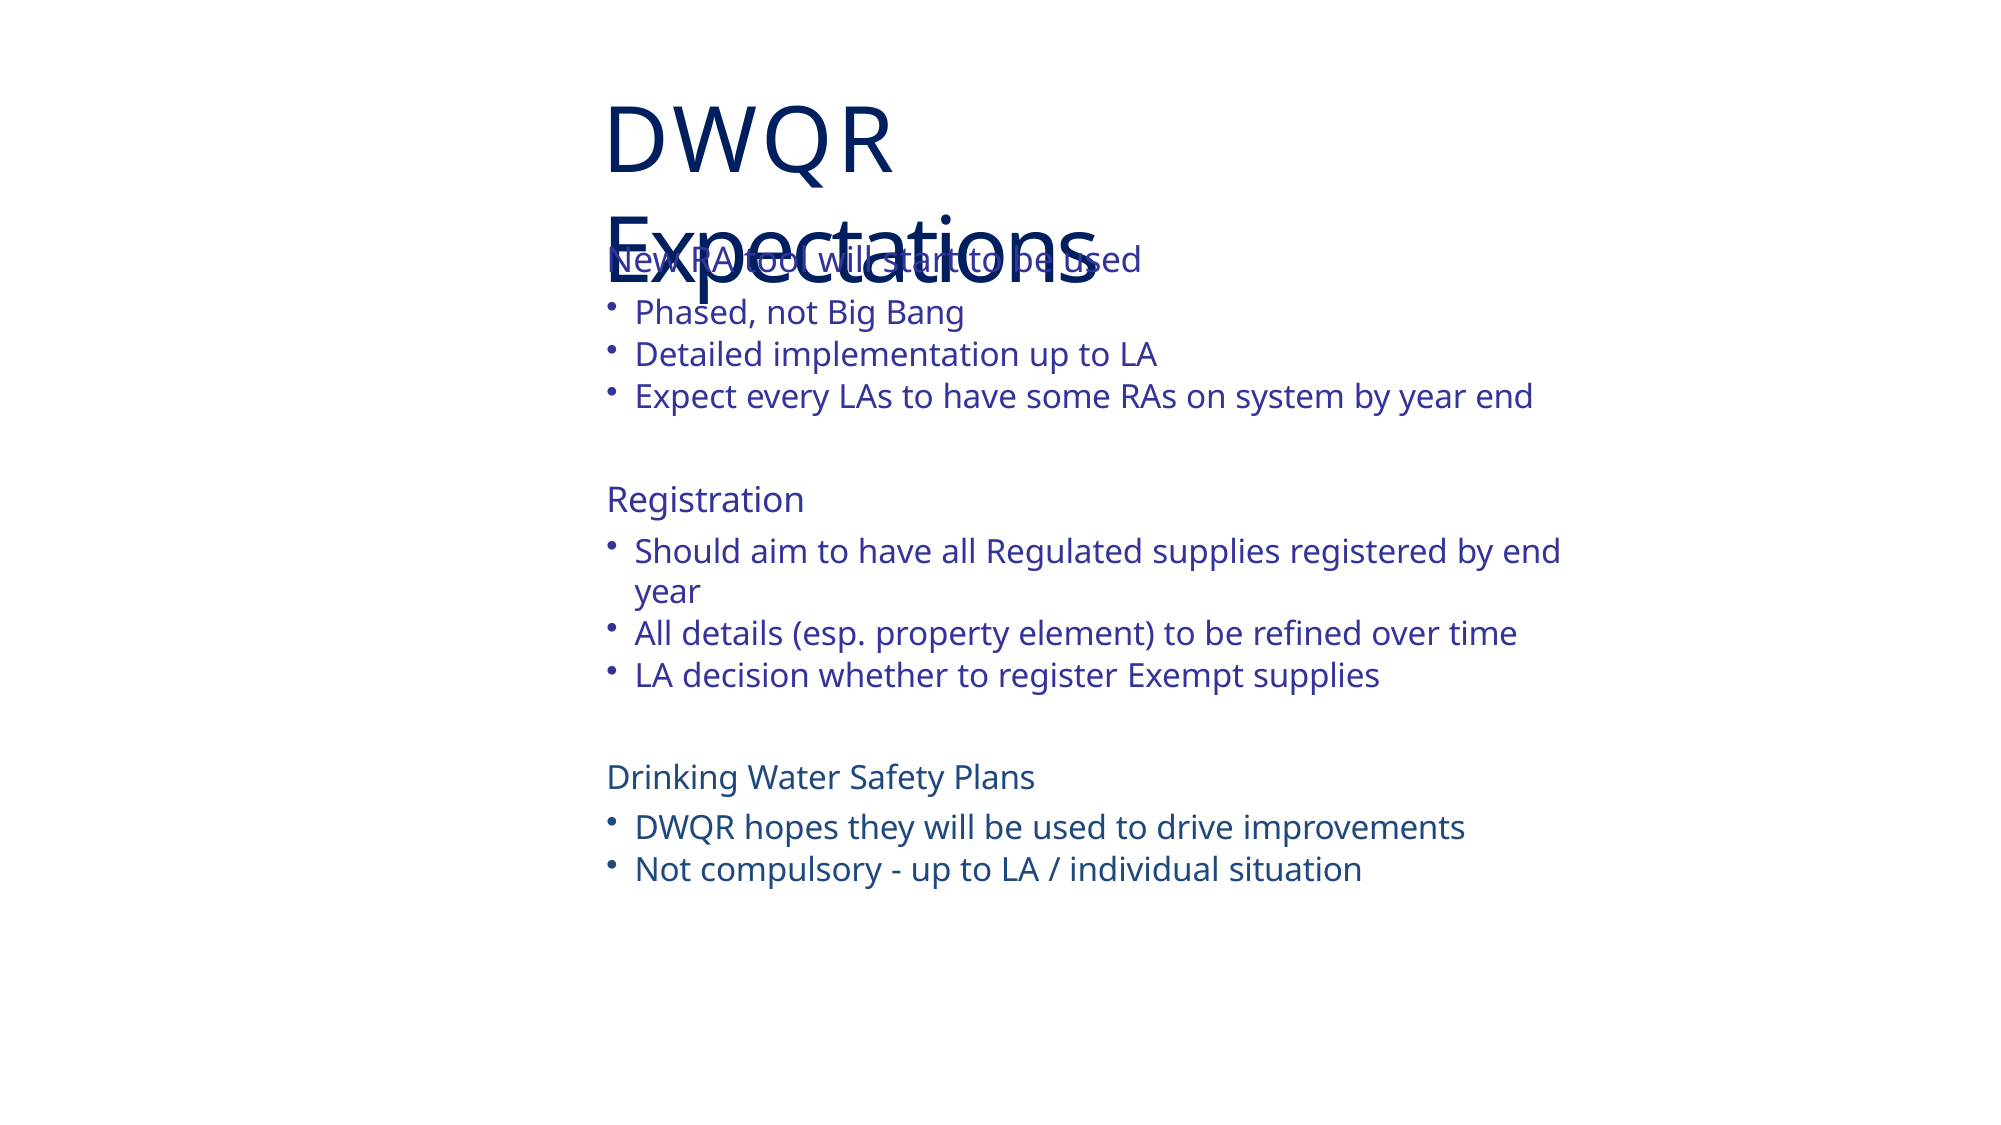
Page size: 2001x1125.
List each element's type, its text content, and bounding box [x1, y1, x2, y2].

title DWQR Expectations [600, 78, 1395, 301]
text_box New RA tool will start to be used Phased, not Big Bang Detailed implementation up to LA Expect every LAs to have some RAs on system by year end Registration Should aim to have all Regulated supplies registered by end year All details (esp. property element) to be refined over time LA decision whether to register Exempt supplies Drinking Water Safety Plans DWQR hopes they will be used to drive improvements Not compulsory - up to LA / individual situation [604, 223, 1582, 889]
